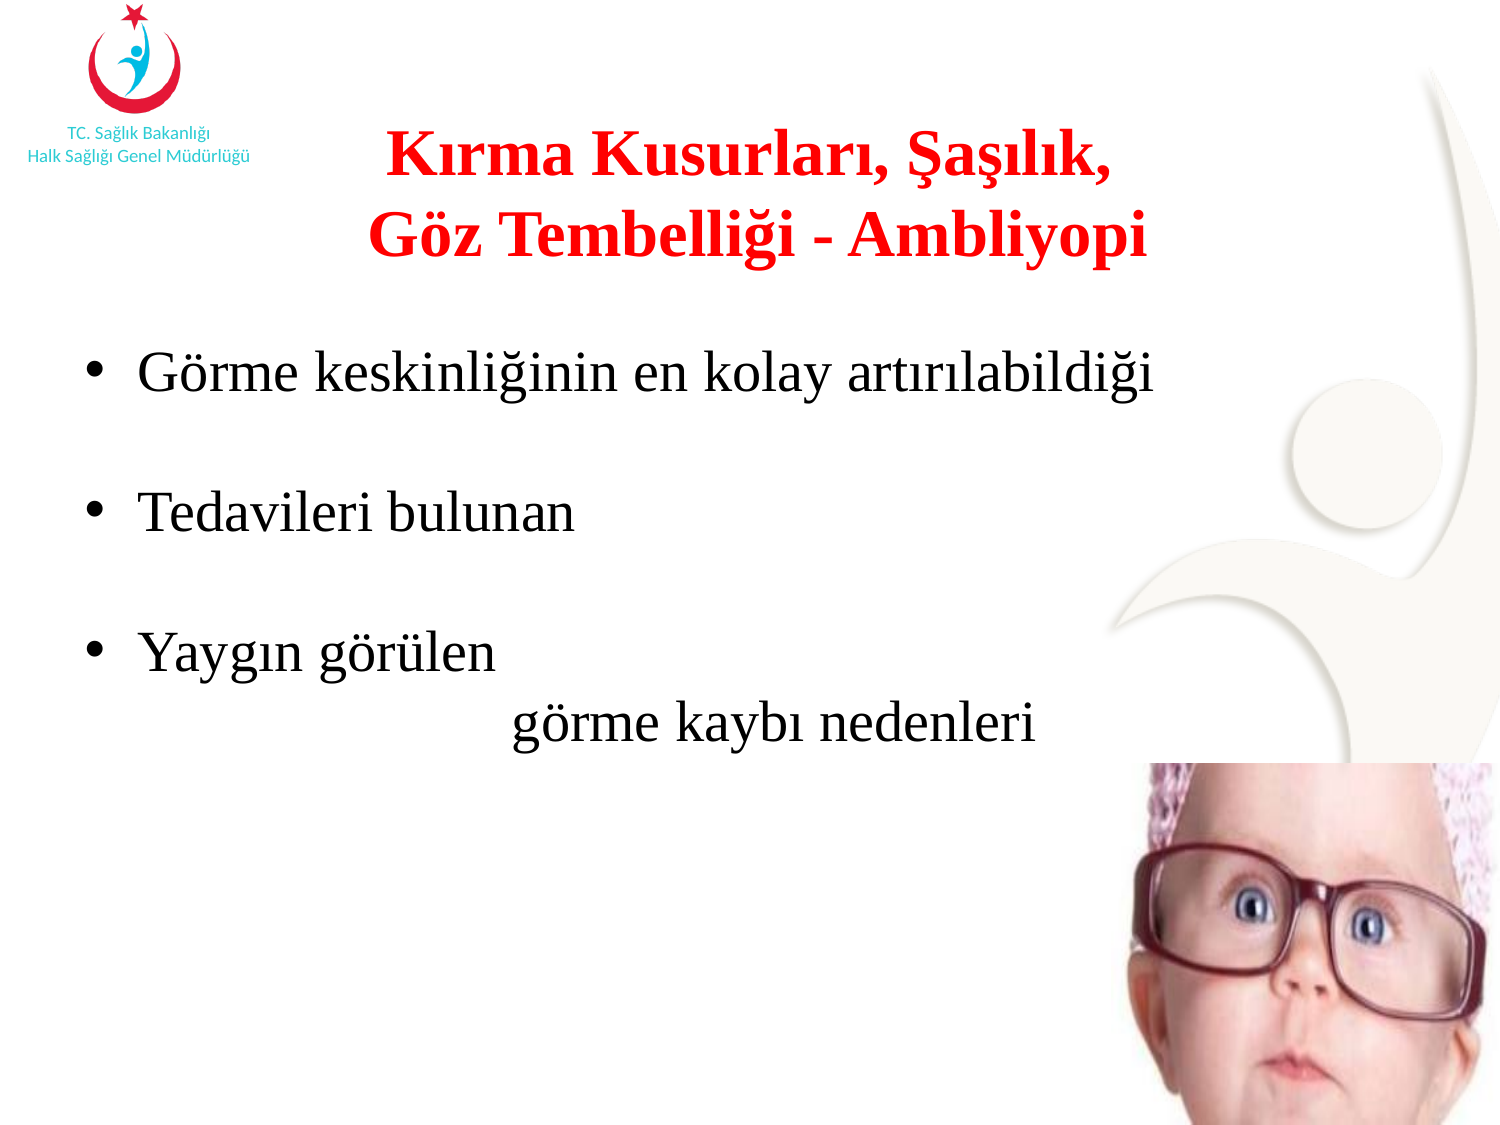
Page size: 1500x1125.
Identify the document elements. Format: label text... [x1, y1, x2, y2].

picture [76, 0, 196, 125]
title Kırma Kusurları, Şaşılık, Göz Tembelliği - Ambliyopi [165, 101, 1335, 279]
list Görme keskinliğinin en kolay artırılabildiği Tedavileri bulunan Yaygın görülen görme kaybı nedenleri [52, 326, 1448, 799]
picture [1111, 763, 1500, 1125]
